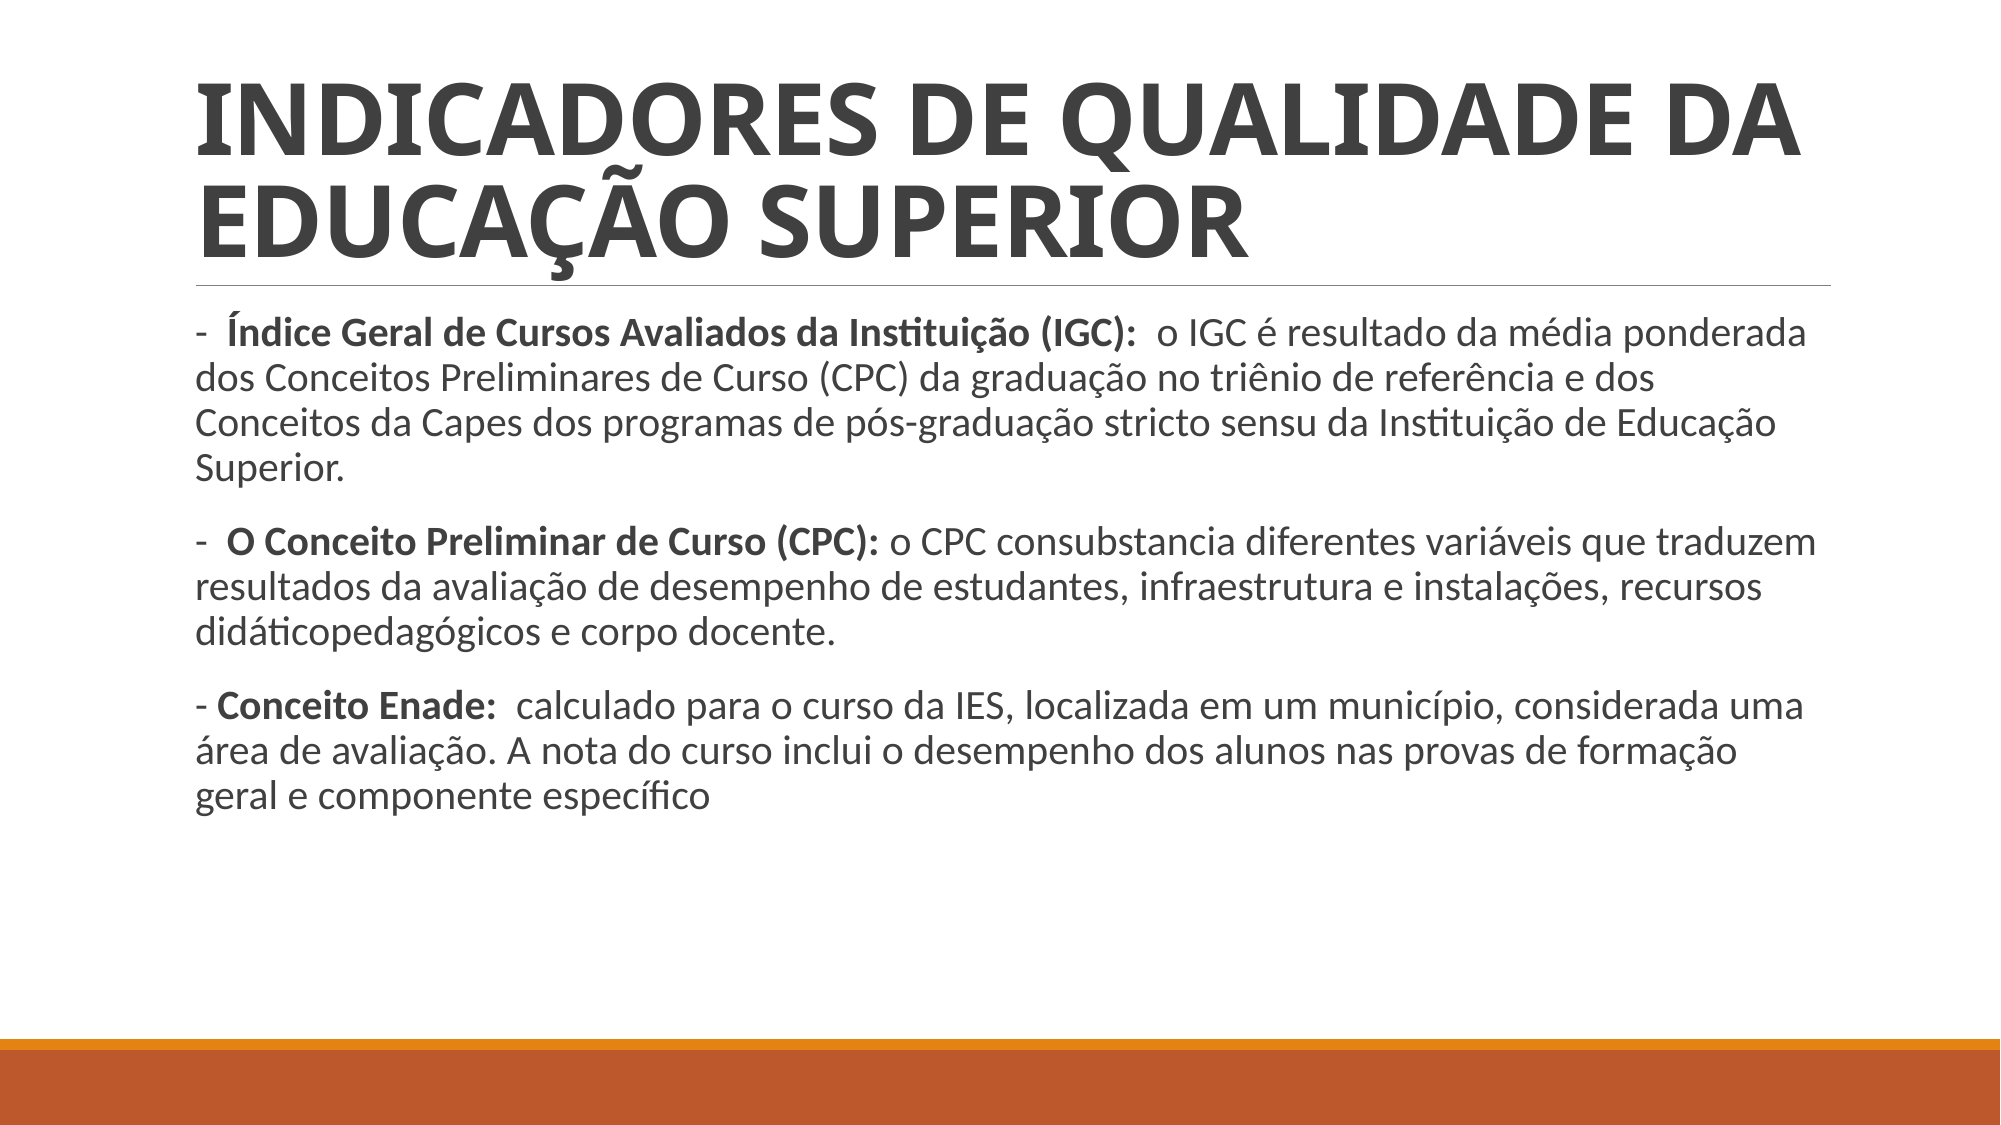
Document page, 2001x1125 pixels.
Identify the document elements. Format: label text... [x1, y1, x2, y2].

list - Índice Geral de Cursos Avaliados da Instituição (IGC): o IGC é resultado da média ponderada dos Conceitos Preliminares de Curso (CPC) da graduação no triênio de referência e dos Conceitos da Capes dos programas de pós-graduação stricto sensu da Instituição de Educação Superior. - O Conceito Preliminar de Curso (CPC): o CPC consubstancia diferentes variáveis que traduzem resultados da avaliação de desempenho de estudantes, infraestrutura e instalações, recursos didáticopedagógicos e corpo docente. - Conceito Enade: calculado para o curso da IES, localizada em um município, considerada uma área de avaliação. A nota do curso inclui o desempenho dos alunos nas provas de formação geral e componente específico [180, 302, 1830, 963]
title INDICADORES DE QUALIDADE DA EDUCAÇÃO SUPERIOR [180, 47, 1830, 285]
